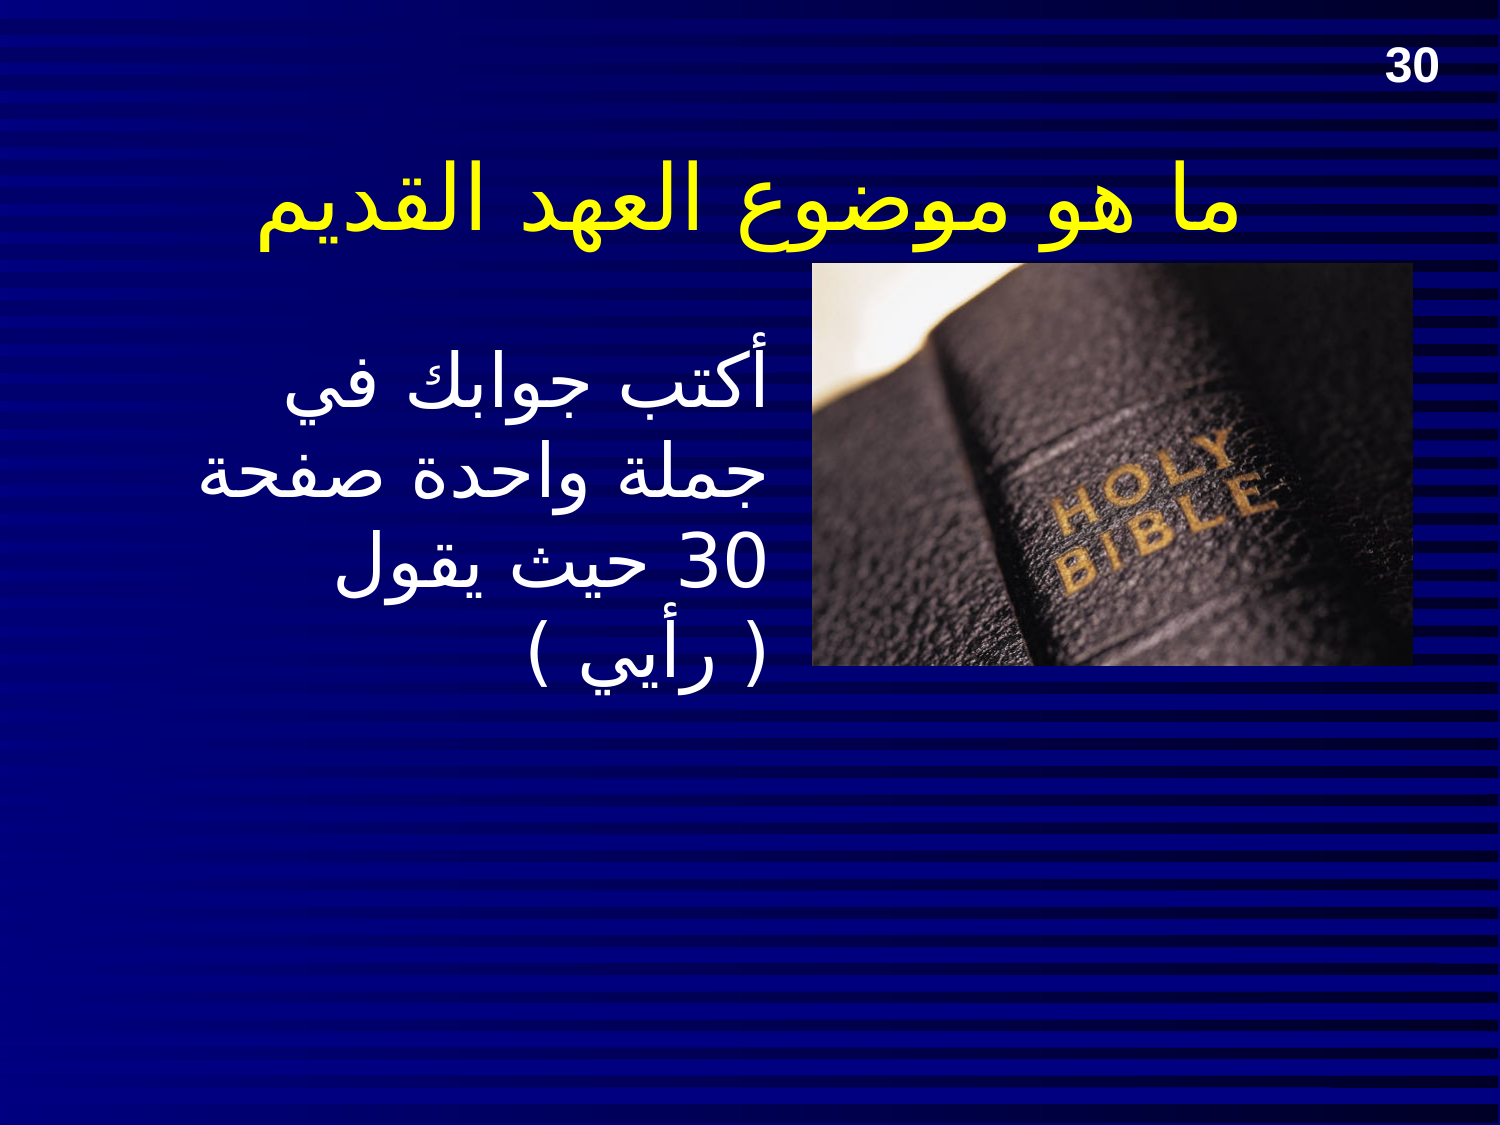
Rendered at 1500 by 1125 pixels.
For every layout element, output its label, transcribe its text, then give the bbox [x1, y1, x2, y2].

title ما هو موضوع العهد القديم [112, 99, 1388, 288]
list أكتب جوابك في جملة واحدة صفحة 30 حيث يقول ( رأيي ) [112, 324, 786, 1000]
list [812, 263, 1413, 667]
text_box 30 [1350, 24, 1475, 100]
